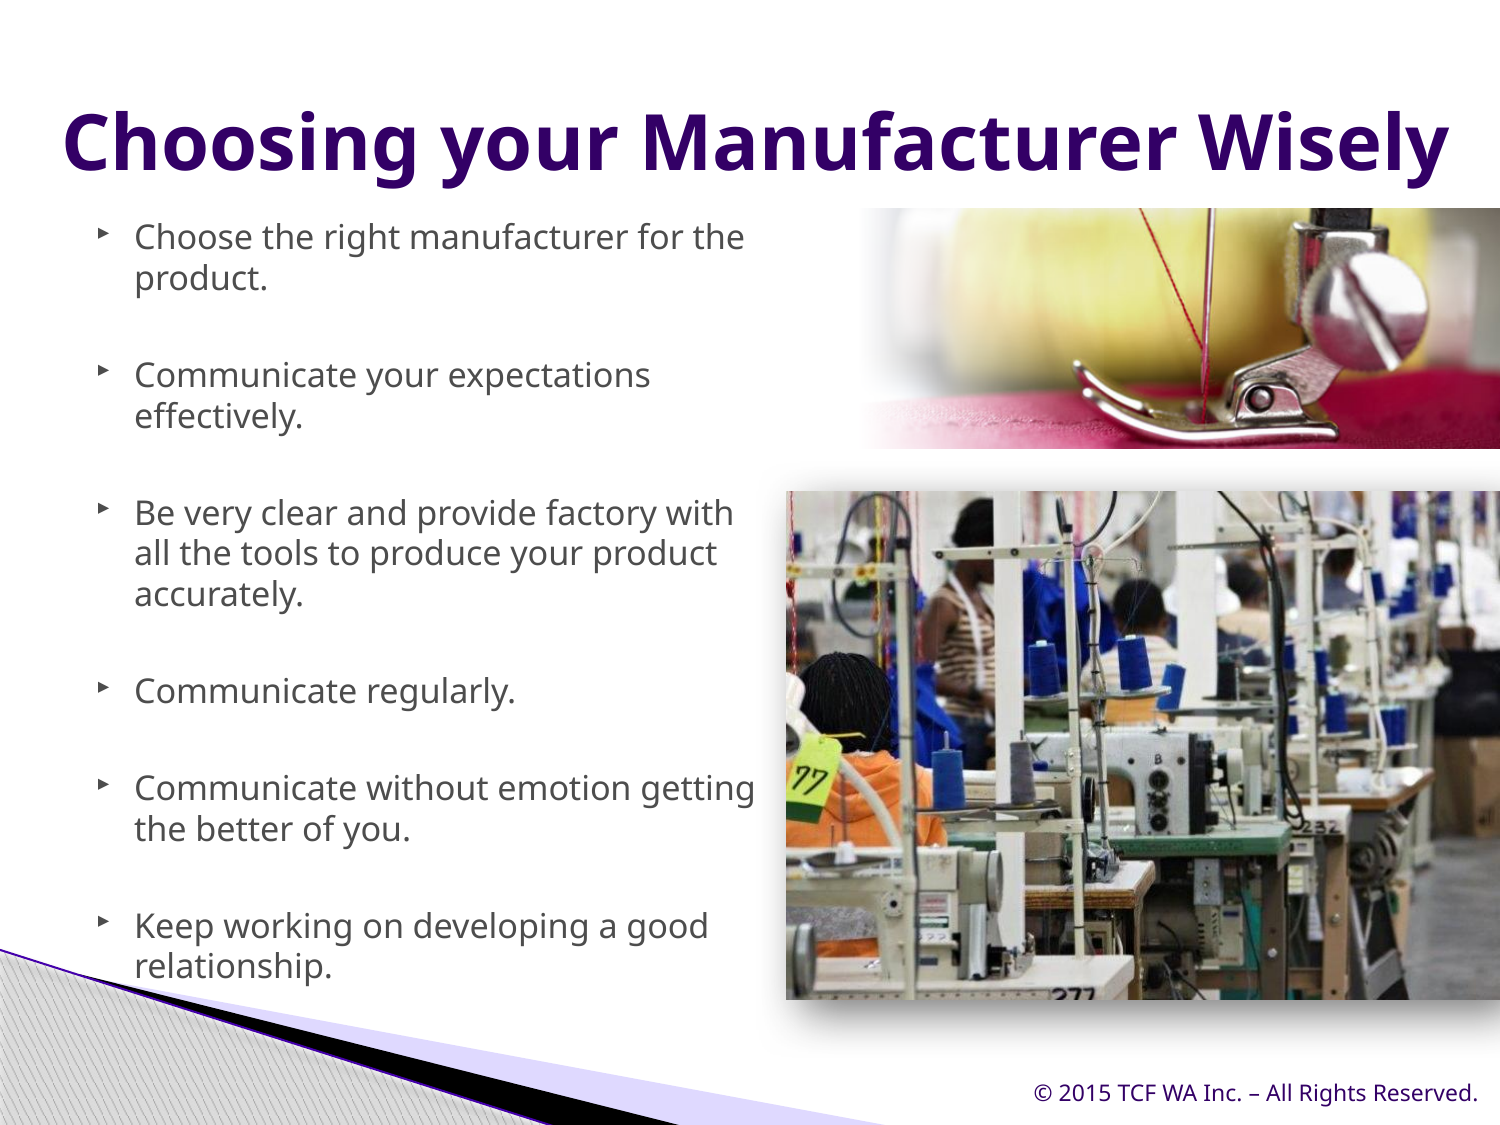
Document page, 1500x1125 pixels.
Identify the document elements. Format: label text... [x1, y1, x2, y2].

picture [785, 207, 1500, 449]
title Choosing your Manufacturer Wisely [41, 45, 1471, 233]
picture [786, 491, 1500, 1000]
list Choose the right manufacturer for the product. Communicate your expectations effectively. Be very clear and provide factory with all the tools to produce your product accurately. Communicate regularly. Communicate without emotion getting the better of you. Keep working on developing a good relationship. [64, 208, 786, 1000]
